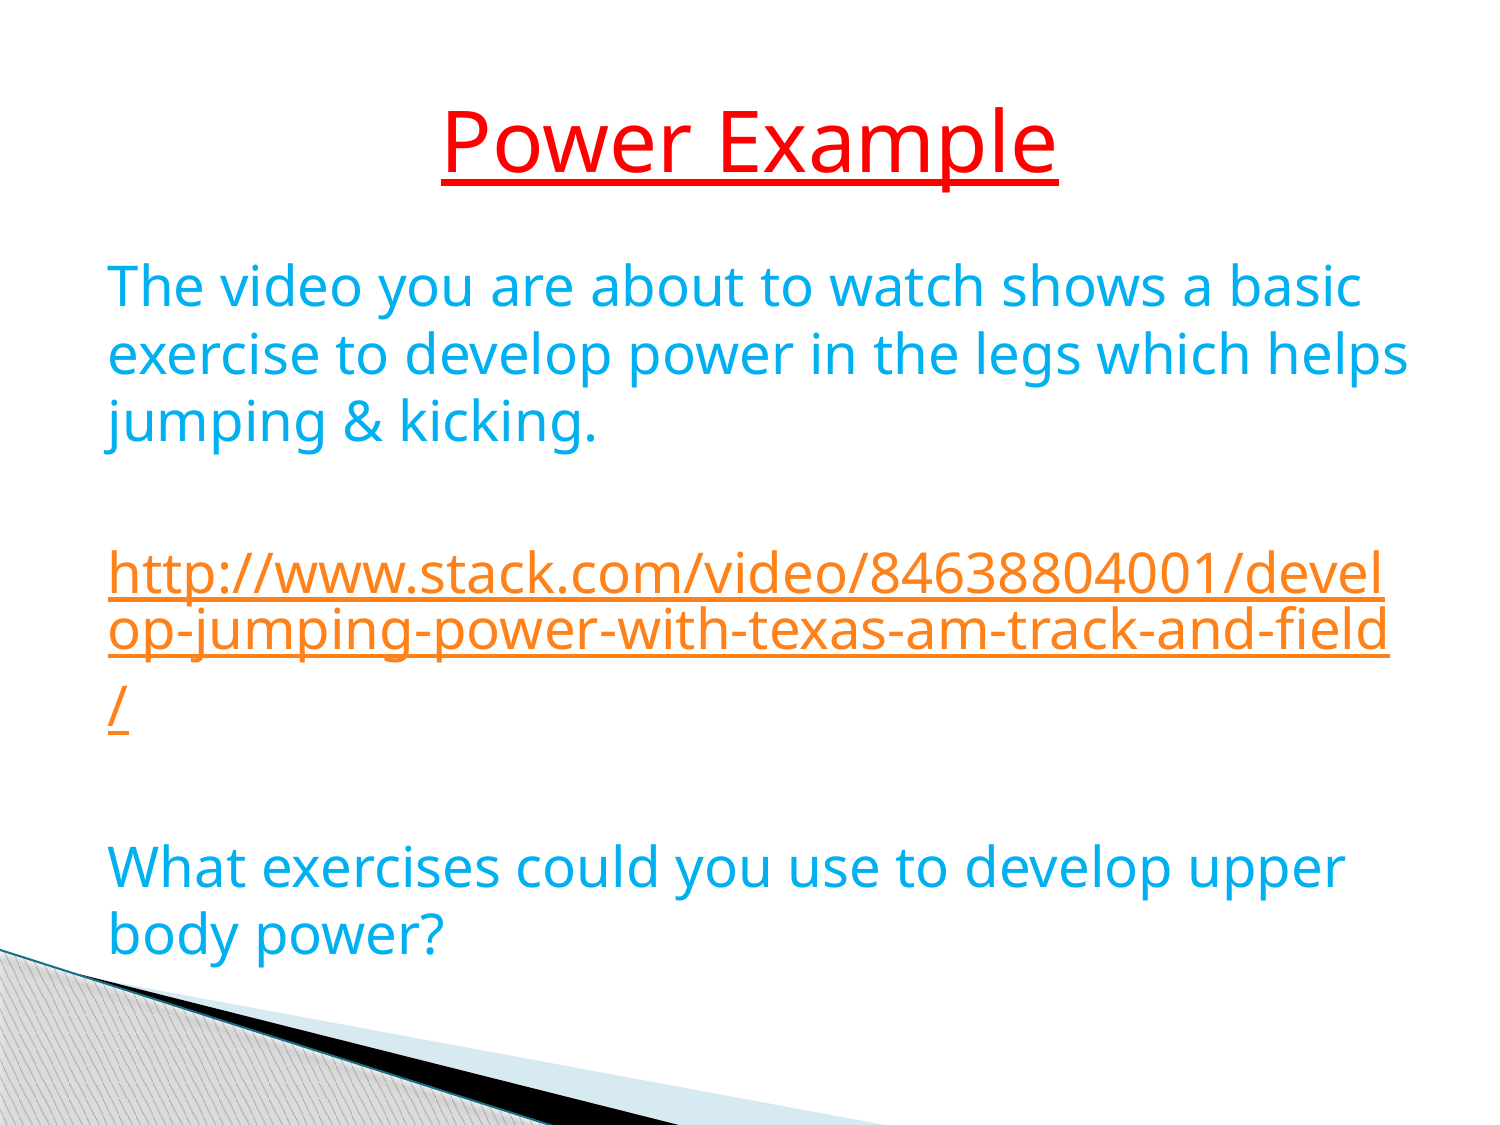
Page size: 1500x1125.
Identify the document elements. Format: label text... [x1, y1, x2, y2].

title Power Example [75, 45, 1425, 233]
list The video you are about to watch shows a basic exercise to develop power in the legs which helps jumping & kicking. http://www.stack.com/video/84638804001/develop-jumping-power-with-texas-am-track-and-field/ What exercises could you use to develop upper body power? [75, 243, 1425, 986]
